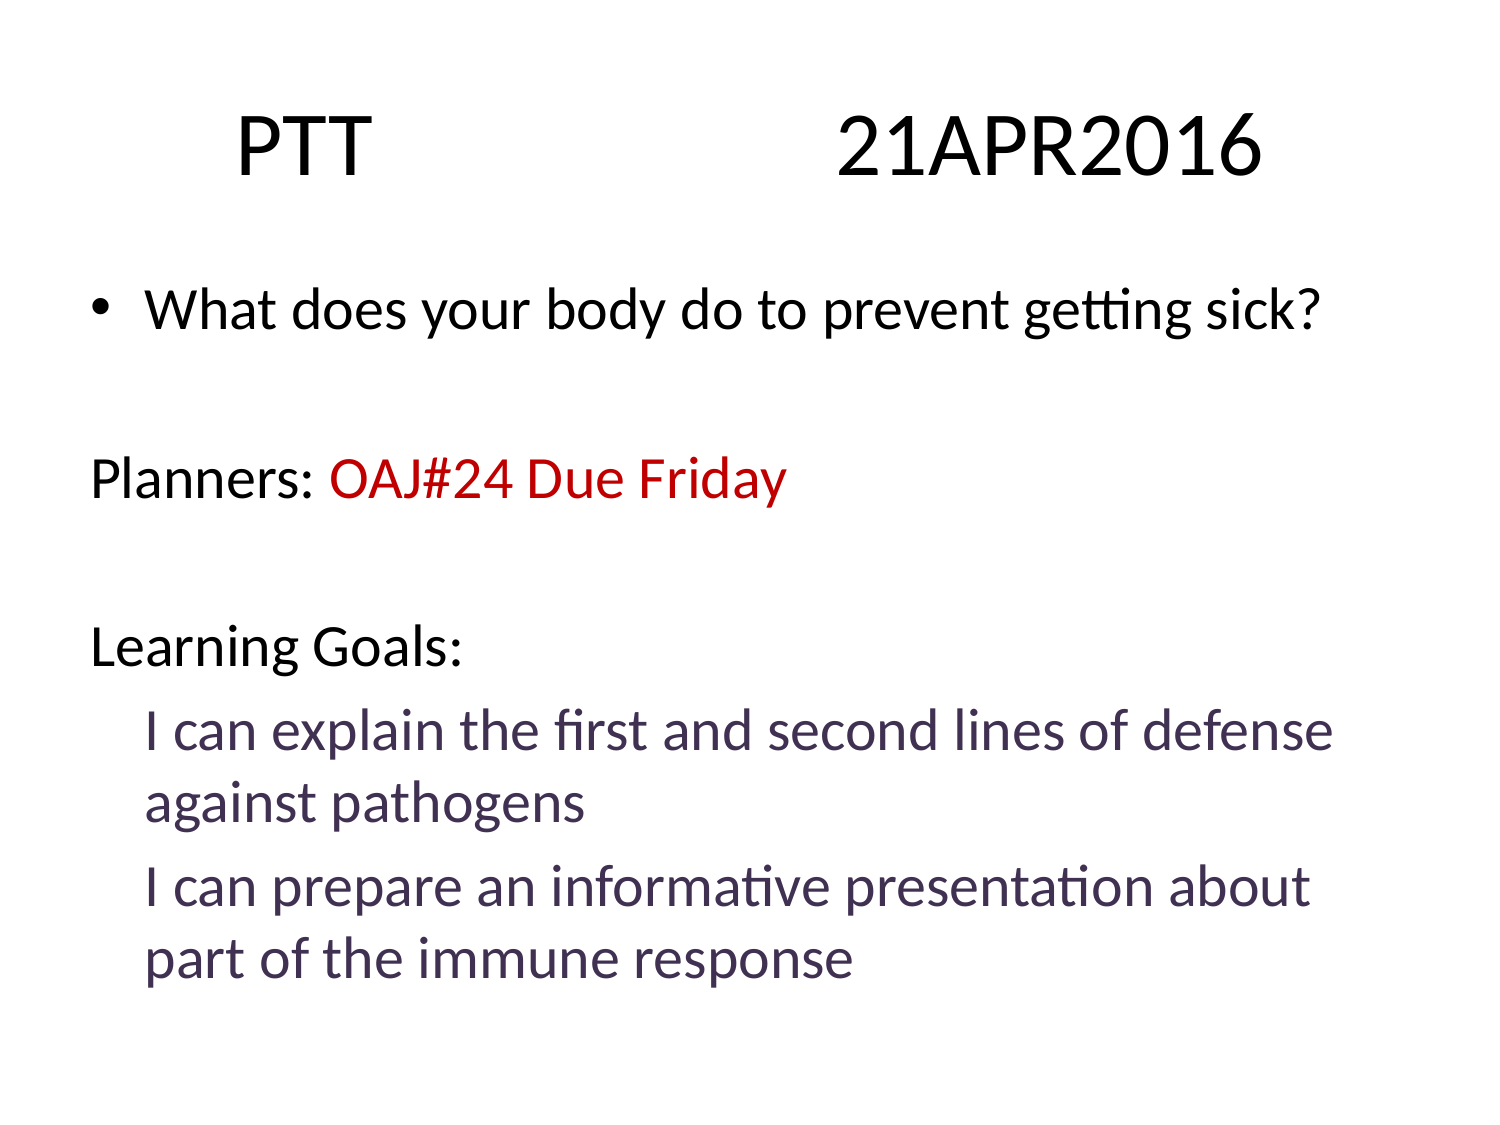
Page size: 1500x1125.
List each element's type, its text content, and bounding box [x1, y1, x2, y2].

list What does your body do to prevent getting sick? Planners: OAJ#24 Due Friday Learning Goals: I can explain the first and second lines of defense against pathogens I can prepare an informative presentation about part of the immune response [75, 262, 1425, 1005]
title PTT 21APR2016 [75, 45, 1425, 233]
